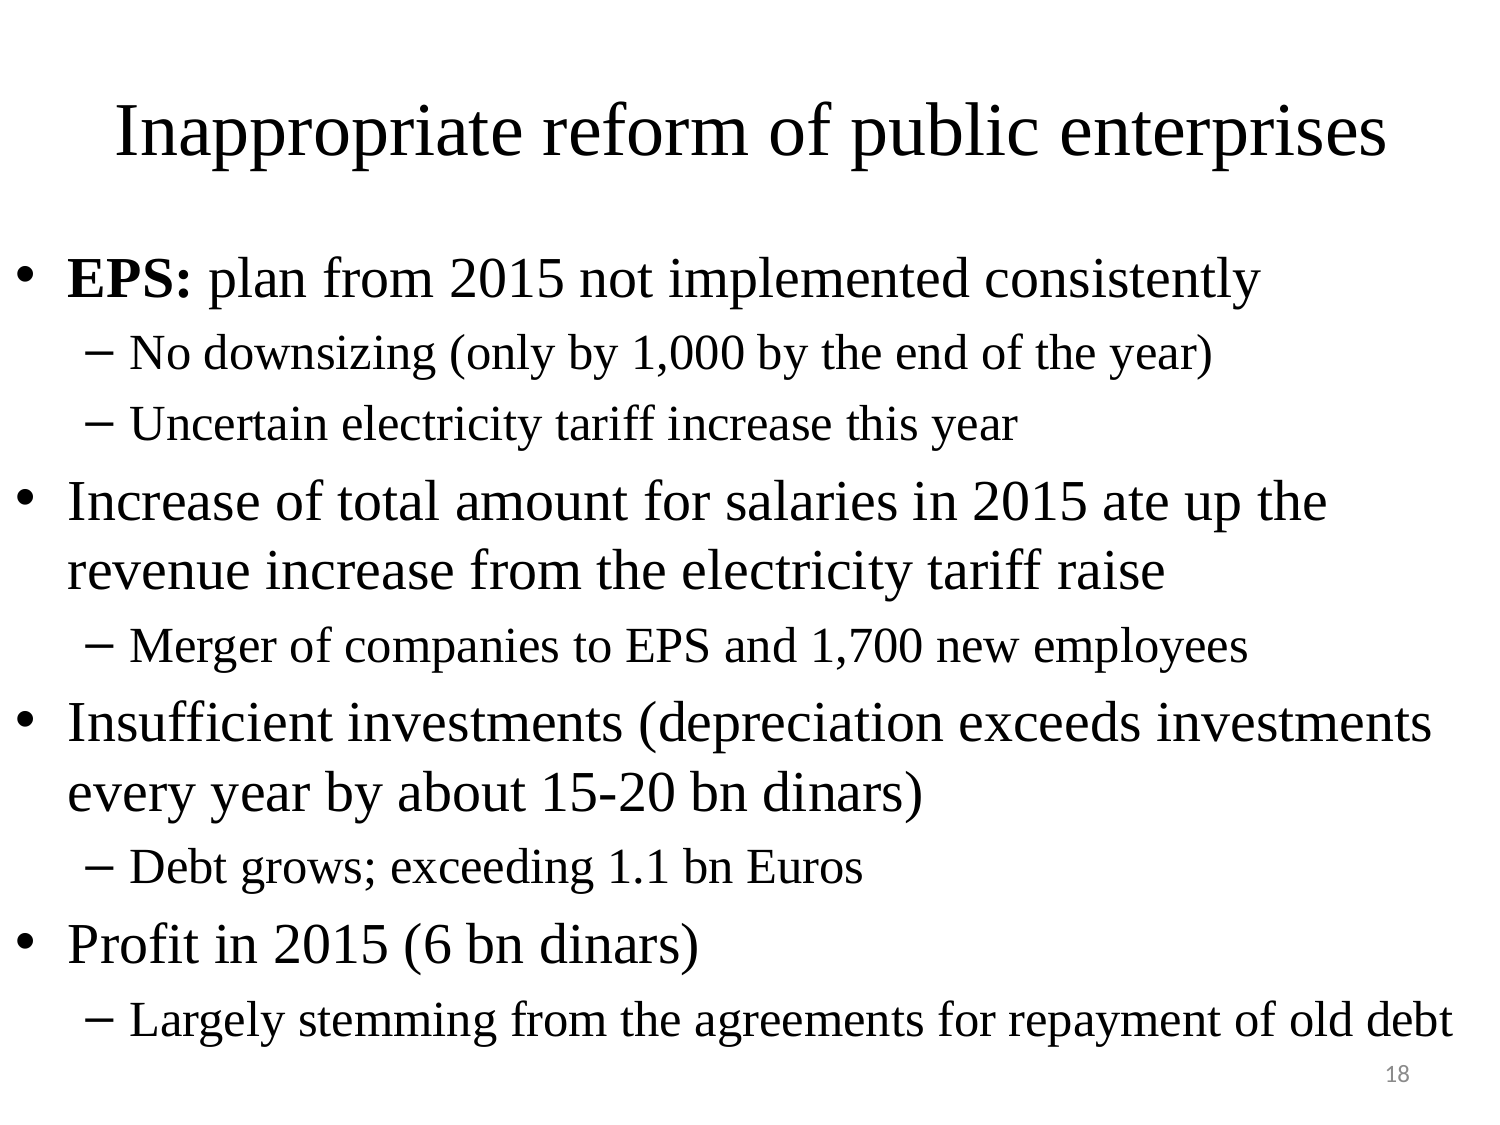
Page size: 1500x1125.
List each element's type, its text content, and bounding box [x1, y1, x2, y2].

list EPS: plan from 2015 not implemented consistently No downsizing (only by 1,000 by the end of the year) Uncertain electricity tariff increase this year Increase of total amount for salaries in 2015 ate up the revenue increase from the electricity tariff raise Merger of companies to EPS and 1,700 new employees Insufficient investments (depreciation exceeds investments every year by about 15-20 bn dinars) Debt grows; exceeding 1.1 bn Euros Profit in 2015 (6 bn dinars) Largely stemming from the agreements for repayment of old debt [0, 231, 1471, 1083]
title Inappropriate reform of public enterprises [76, 30, 1427, 219]
slide_number 18 [1074, 1042, 1425, 1103]
